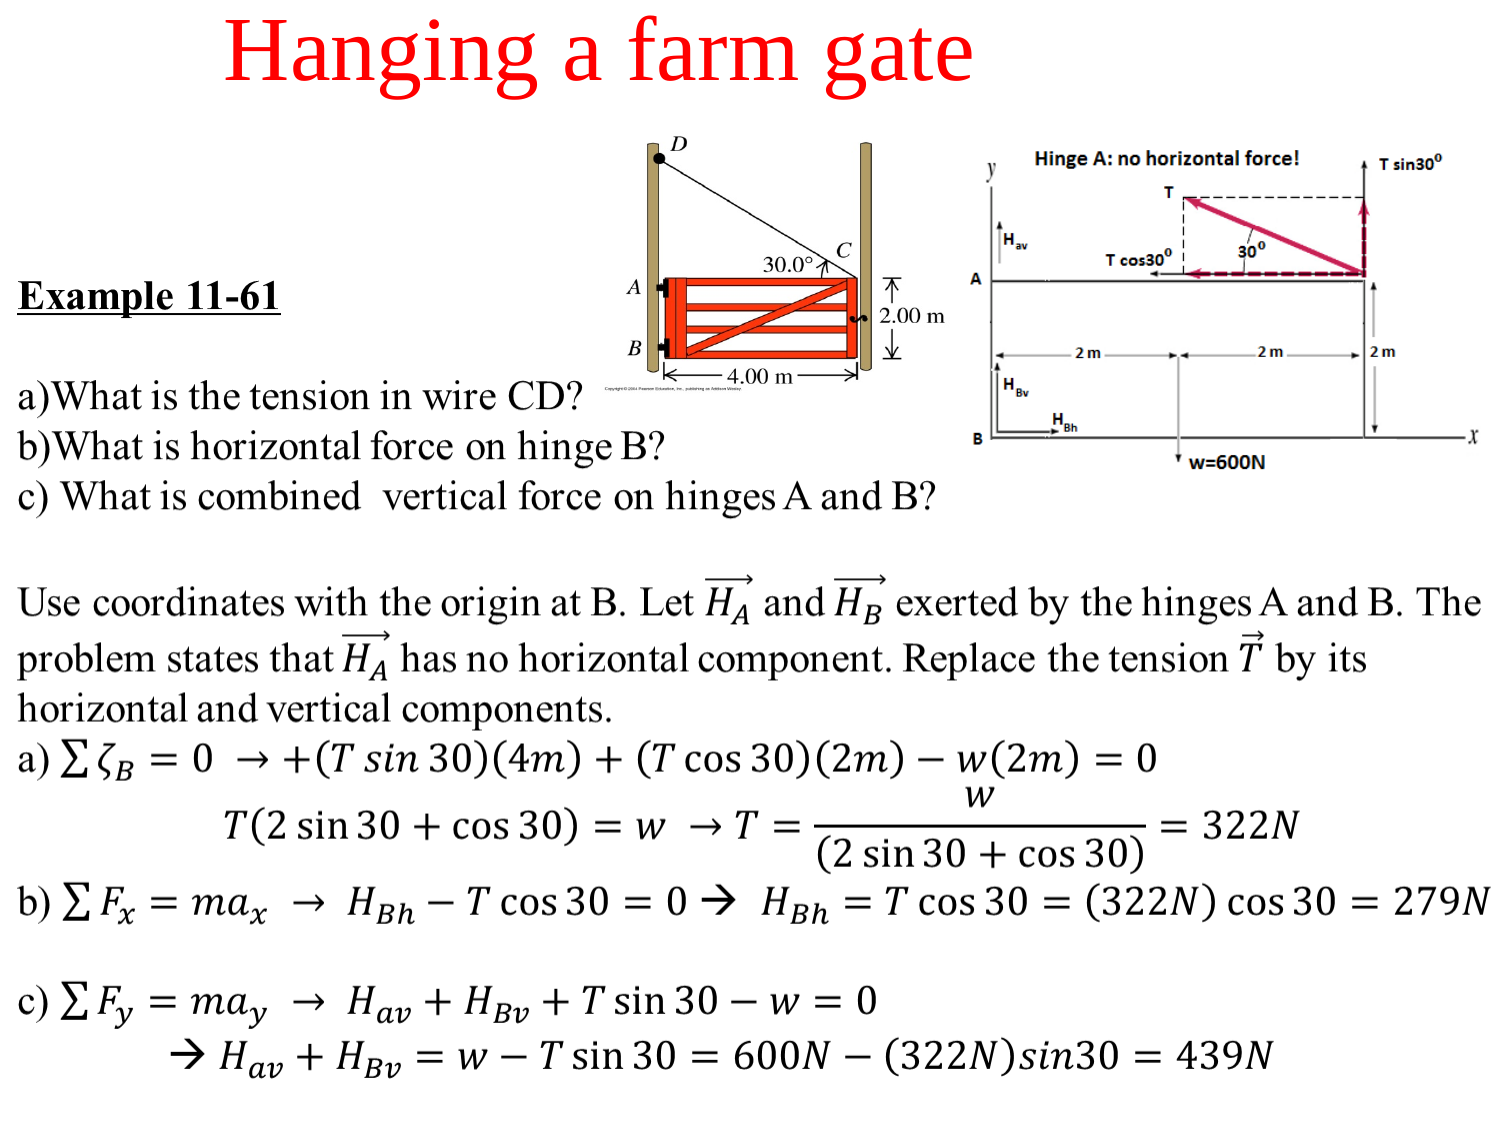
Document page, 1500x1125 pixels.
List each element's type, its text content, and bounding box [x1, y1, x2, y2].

picture [599, 131, 1488, 475]
title Hanging a farm gate [0, 0, 1238, 138]
text_box [2, 262, 1500, 1125]
